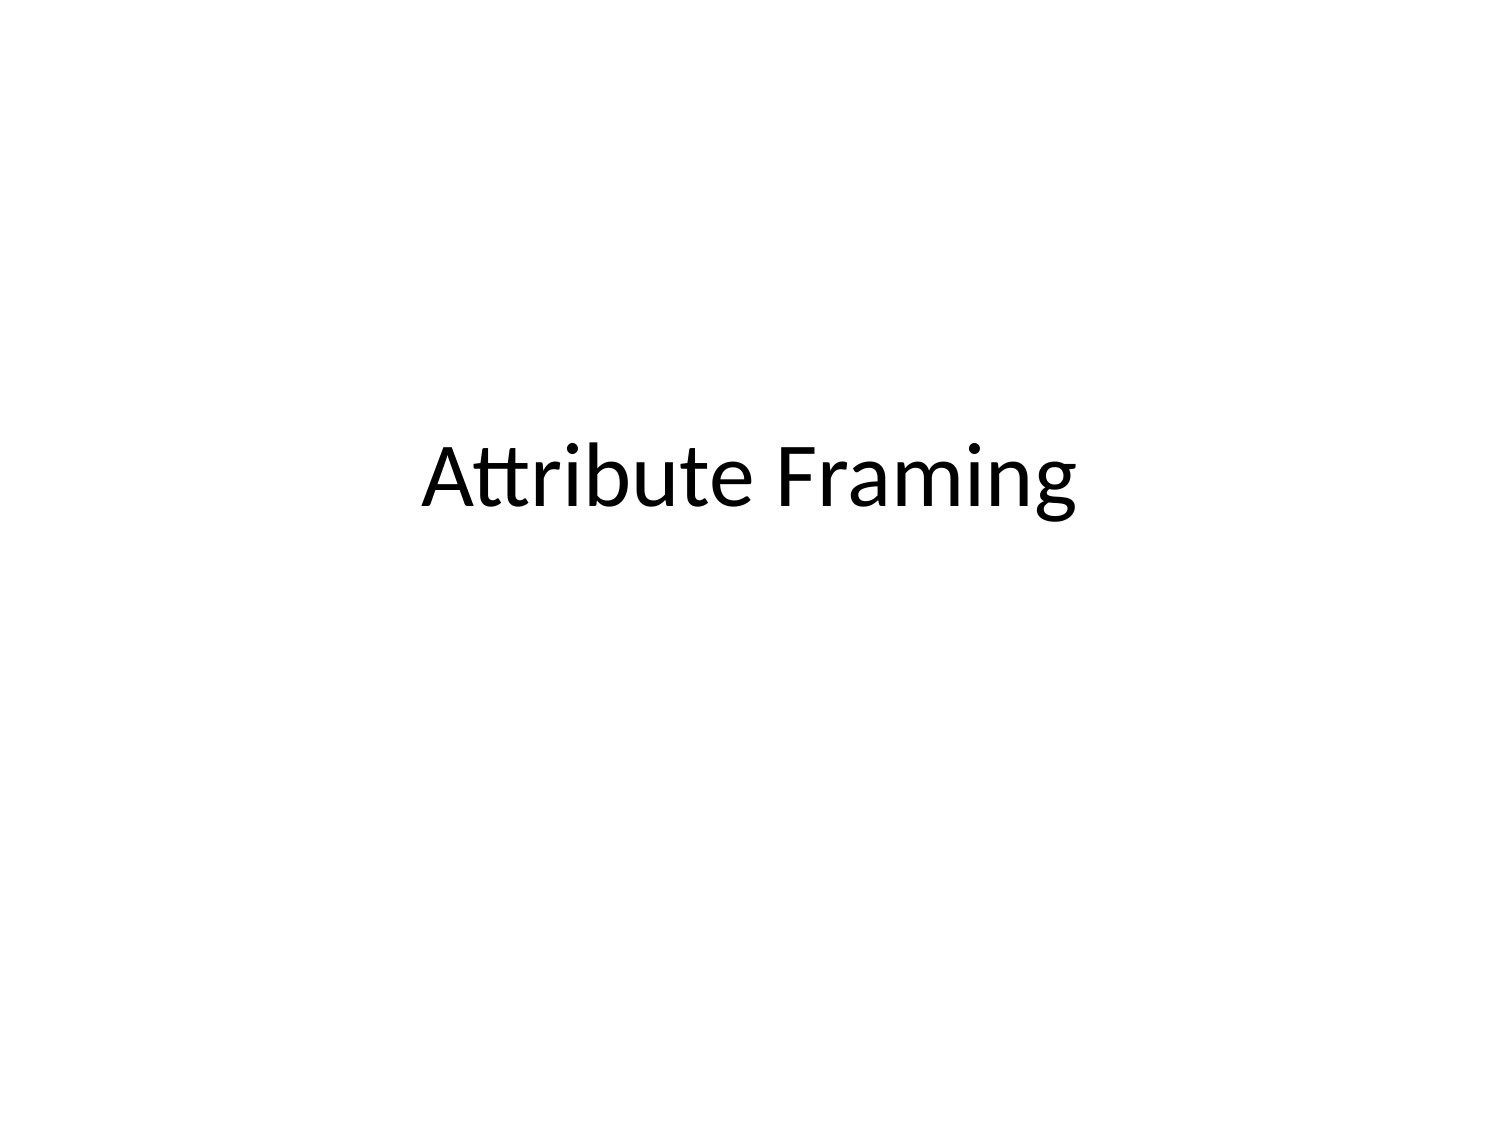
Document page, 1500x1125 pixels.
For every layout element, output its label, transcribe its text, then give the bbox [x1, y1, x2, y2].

title Attribute Framing [112, 349, 1388, 591]
